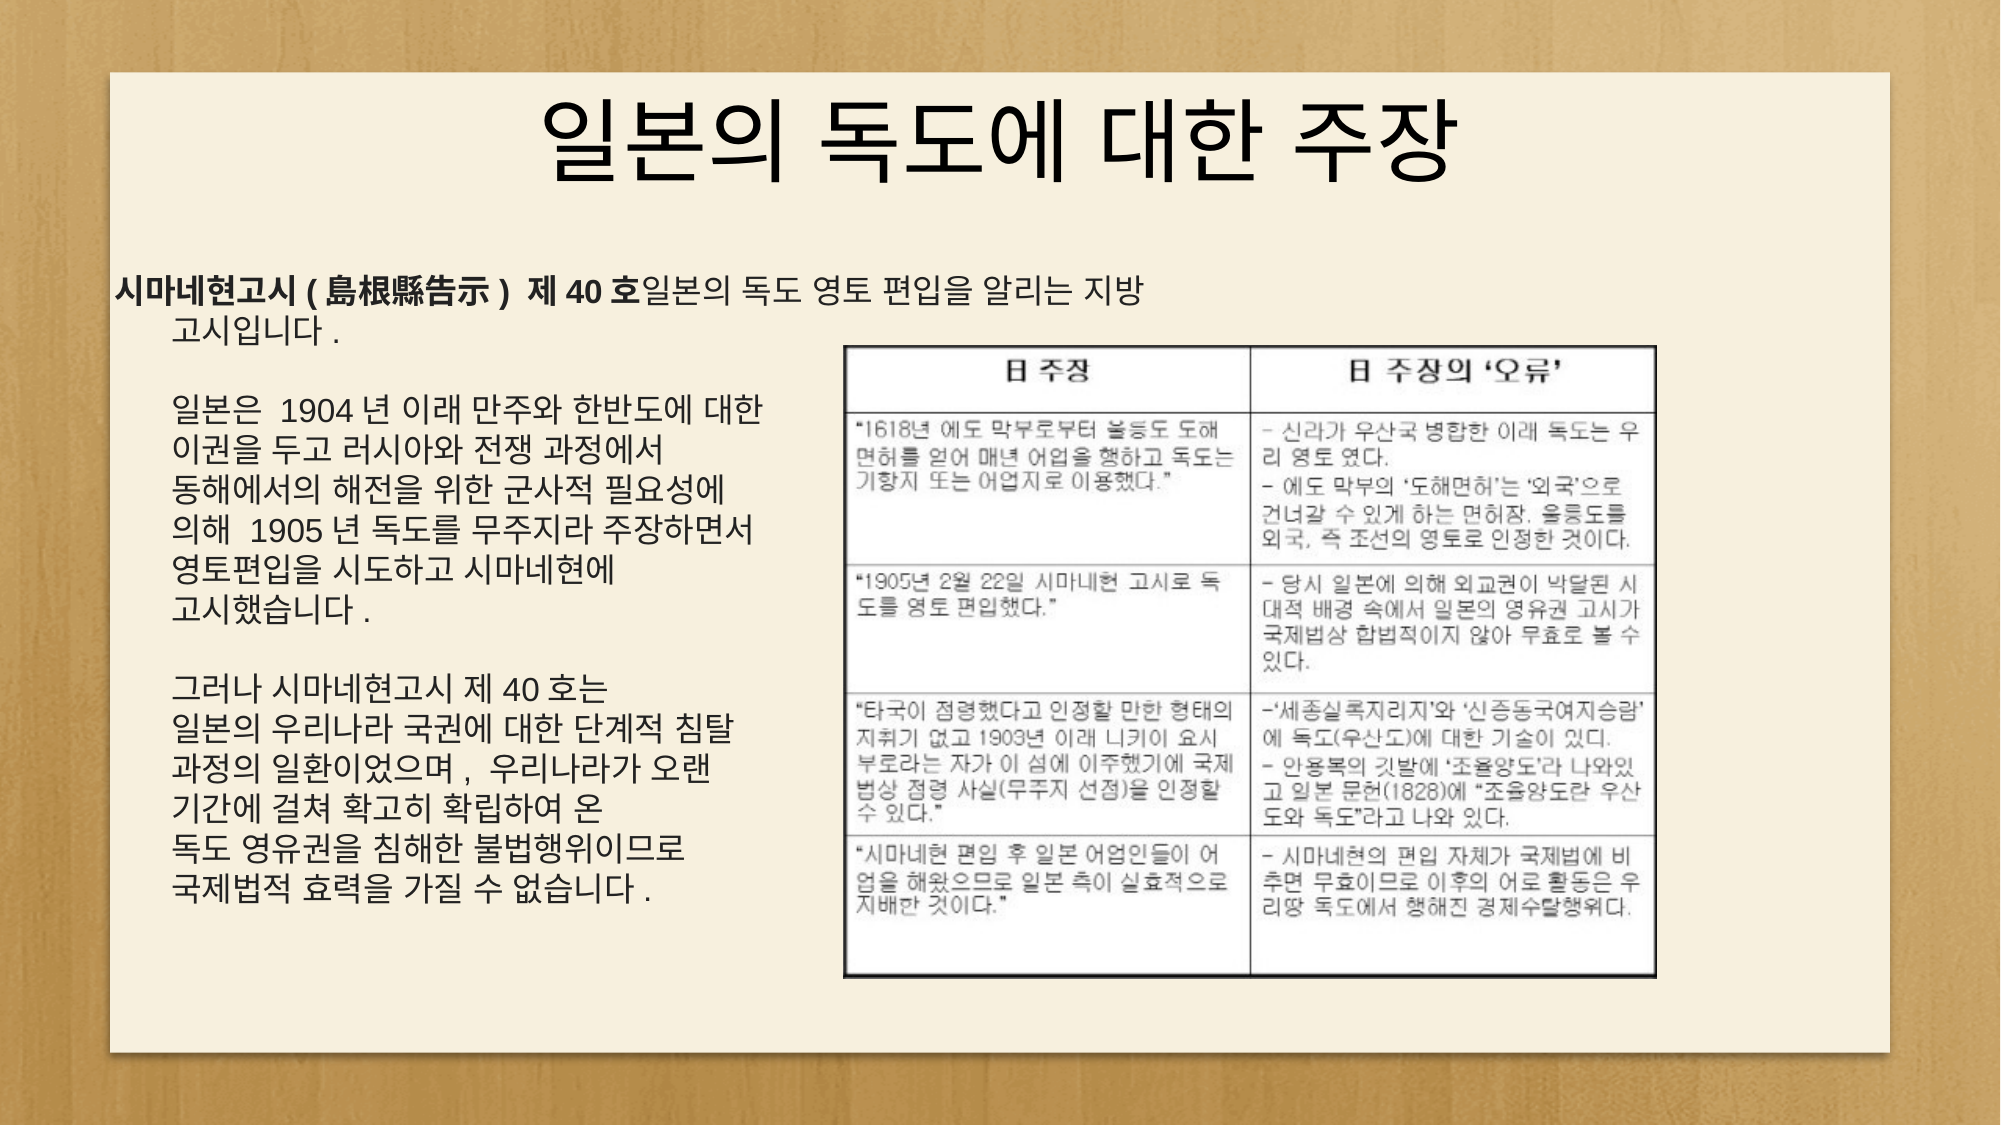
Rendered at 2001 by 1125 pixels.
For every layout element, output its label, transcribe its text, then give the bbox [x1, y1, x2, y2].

title 일본의 독도에 대한 주장 [99, 45, 1901, 233]
list 시마네현고시(島根縣告示) 제40호일본의 독도 영토 편입을 알리는 지방 고시입니다. 일본은 1904년 이래 만주와 한반도에 대한 이권을 두고 러시아와 전쟁 과정에서 동해에서의 해전을 위한 군사적 필요성에 의해 1905년 독도를 무주지라 주장하면서 영토편입을 시도하고 시마네현에 고시했습니다. 그러나 시마네현고시 제40호는 일본의 우리나라 국권에 대한 단계적 침탈 과정의 일환이었으며, 우리나라가 오랜 기간에 걸쳐 확고히 확립하여 온 독도 영유권을 침해한 불법행위이므로 국제법적 효력을 가질 수 없습니다. [99, 262, 1901, 1006]
picture [0, 0, 2001, 1125]
